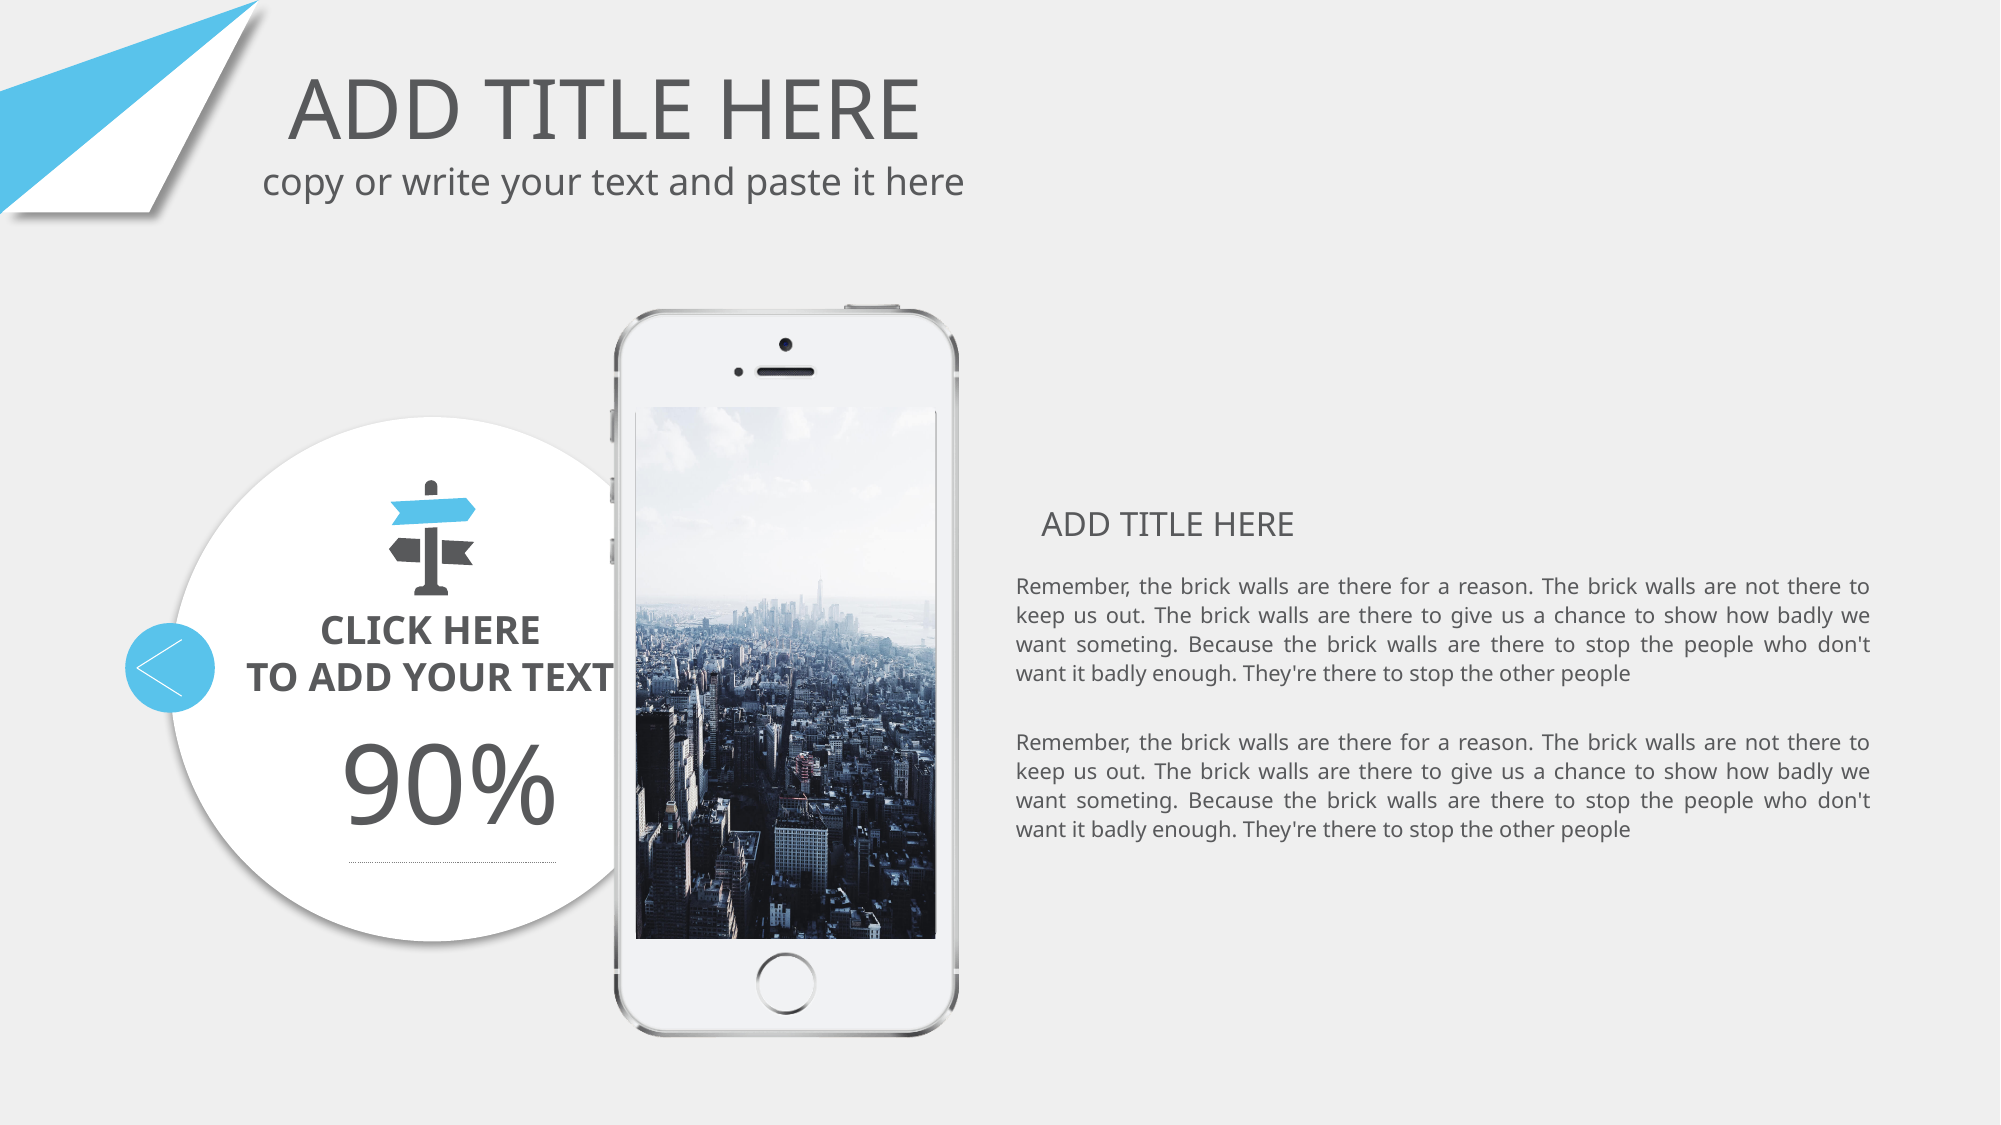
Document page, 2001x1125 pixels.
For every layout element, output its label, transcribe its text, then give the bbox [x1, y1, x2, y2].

text_box [370, 934, 495, 942]
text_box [292, 706, 577, 934]
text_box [125, 622, 215, 713]
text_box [273, 48, 1002, 212]
text_box [172, 417, 577, 901]
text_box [388, 480, 476, 596]
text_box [0, 0, 260, 215]
text_box CLICK HERE TO ADD YOUR TEXT [231, 598, 577, 707]
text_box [577, 270, 976, 1068]
text_box ADD TITLE HERE [982, 472, 1311, 551]
text_box Remember, the brick walls are there for a reason. The brick walls are not there to keep us out. The brick walls are there to give us a chance to show how badly we want someting. Because the brick walls are there to stop the people who don't want it badly enough. They're there to stop the other people [1001, 718, 1887, 829]
text_box Remember, the brick walls are there for a reason. The brick walls are not there to keep us out. The brick walls are there to give us a chance to show how badly we want someting. Because the brick walls are there to stop the people who don't want it badly enough. They're there to stop the other people [1001, 562, 1887, 673]
